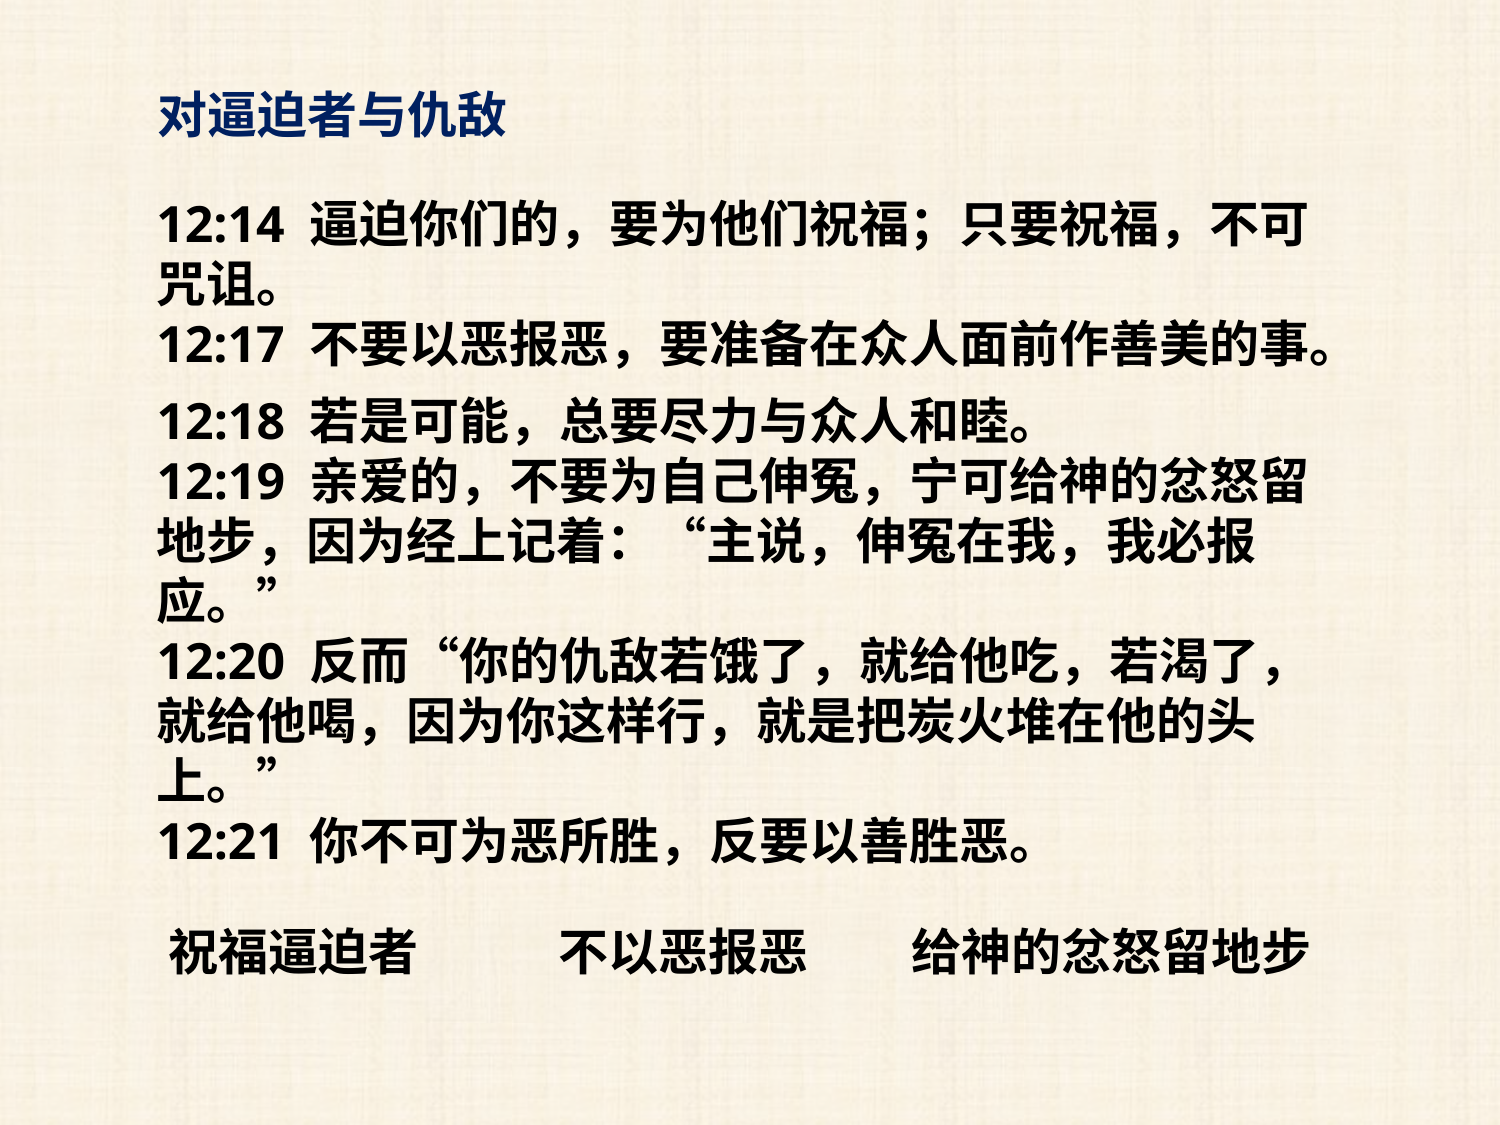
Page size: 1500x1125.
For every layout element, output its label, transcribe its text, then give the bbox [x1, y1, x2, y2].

text_box 不以恶报恶 [544, 913, 891, 988]
text_box 12:14 逼迫你们的，要为他们祝福；只要祝福，不可咒诅。 12:17 不要以恶报恶，要准备在众人面前作善美的事。 [141, 185, 1362, 380]
text_box 12:18 若是可能，总要尽力与众人和睦。 12:19 亲爱的，不要为自己伸冤，宁可给神的忿怒留地步，因为经上记着：“主说，伸冤在我，我必报应。” 12:20 反而“你的仇敌若饿了，就给他吃，若渴了，就给他喝，因为你这样行，就是把炭火堆在他的头上。” 12:21 你不可为恶所胜，反要以善胜恶。 [141, 381, 1338, 877]
text_box 对逼迫者与仇敌 [142, 75, 523, 151]
text_box 祝福逼迫者 [153, 913, 501, 988]
text_box 给神的忿怒留地步 [896, 913, 1392, 988]
